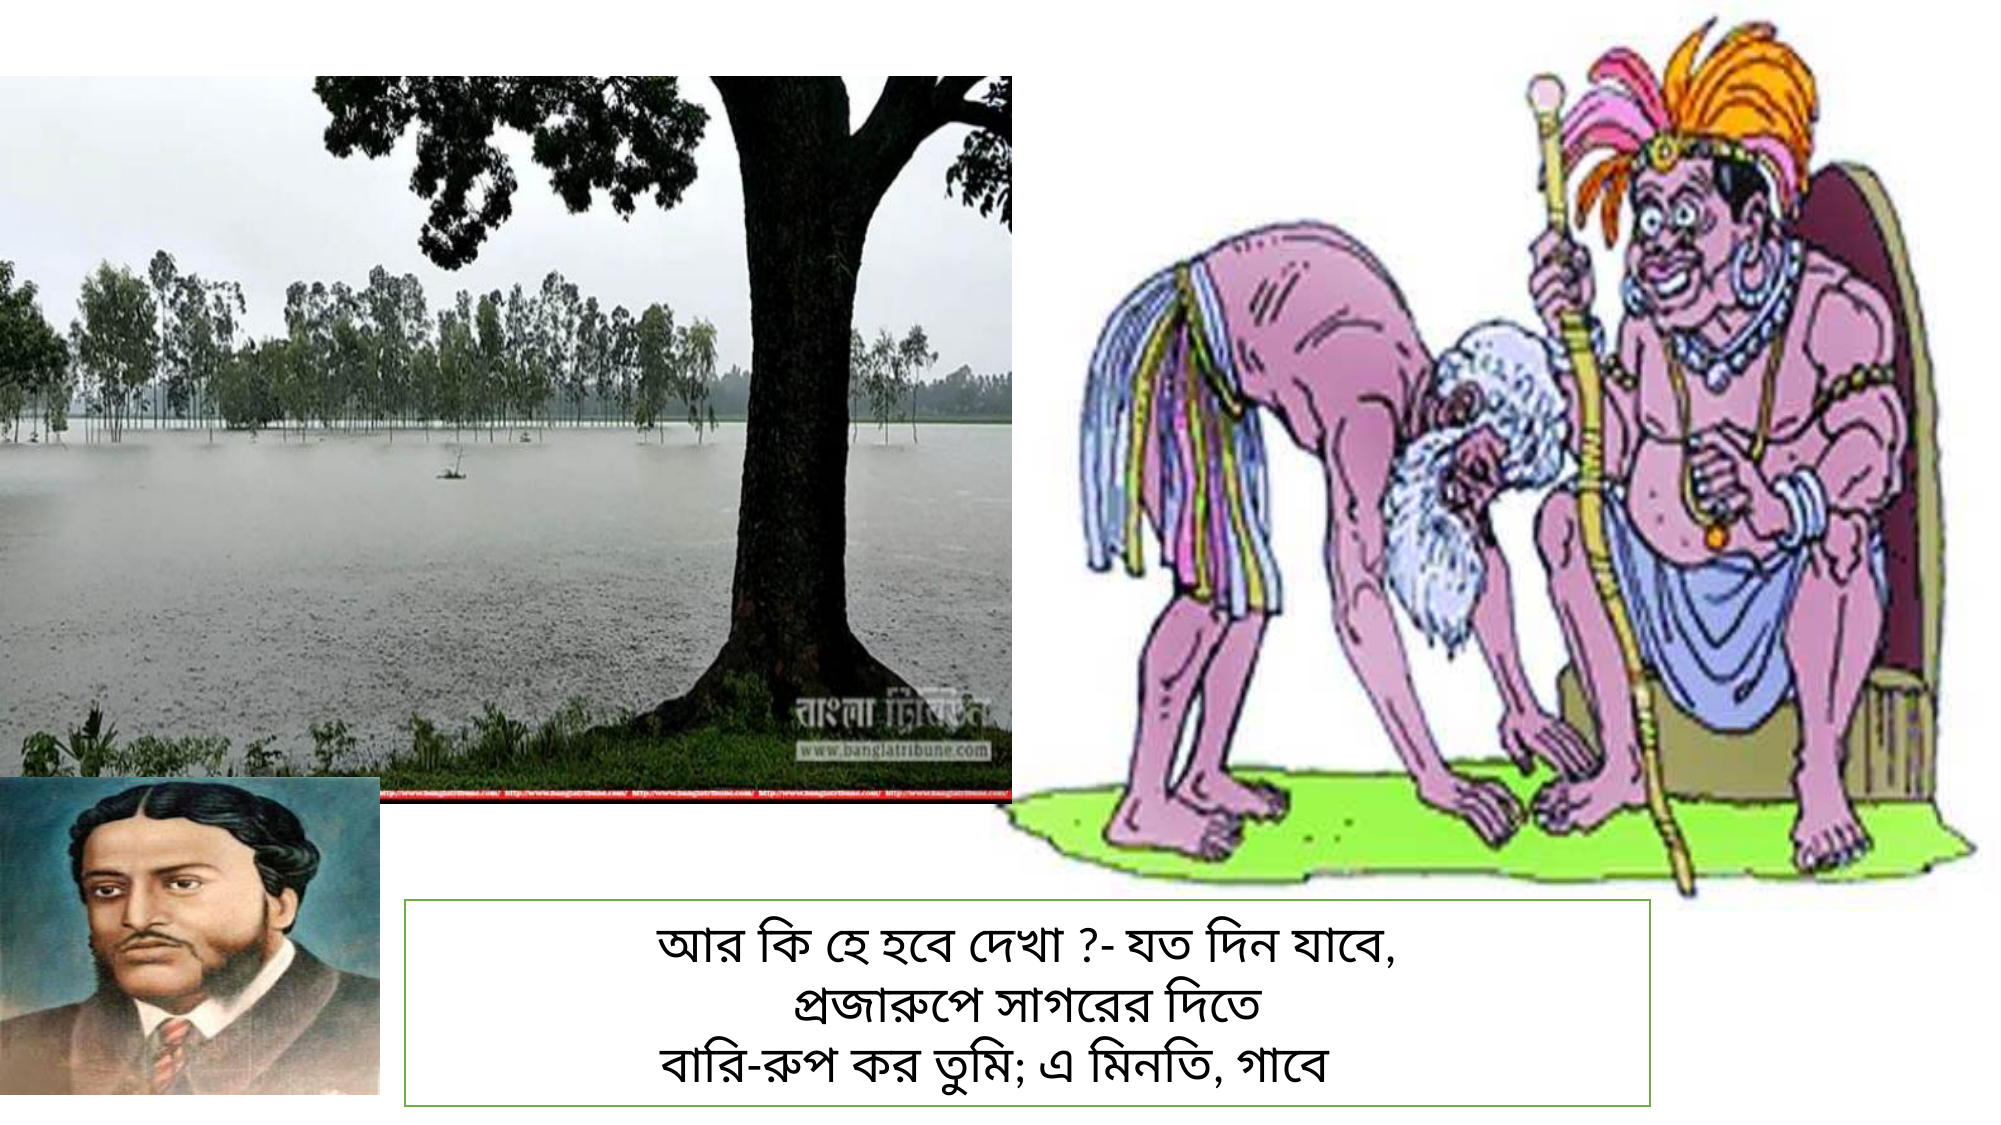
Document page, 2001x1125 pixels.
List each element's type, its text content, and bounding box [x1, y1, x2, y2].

text_box আর কি হে হবে দেখা ?- যত দিন যাবে, প্রজারুপে সাগরের দিতে বারি-রুপ কর তুমি; এ মিনতি, গাবে [404, 899, 1651, 1107]
picture [0, 0, 2000, 1095]
